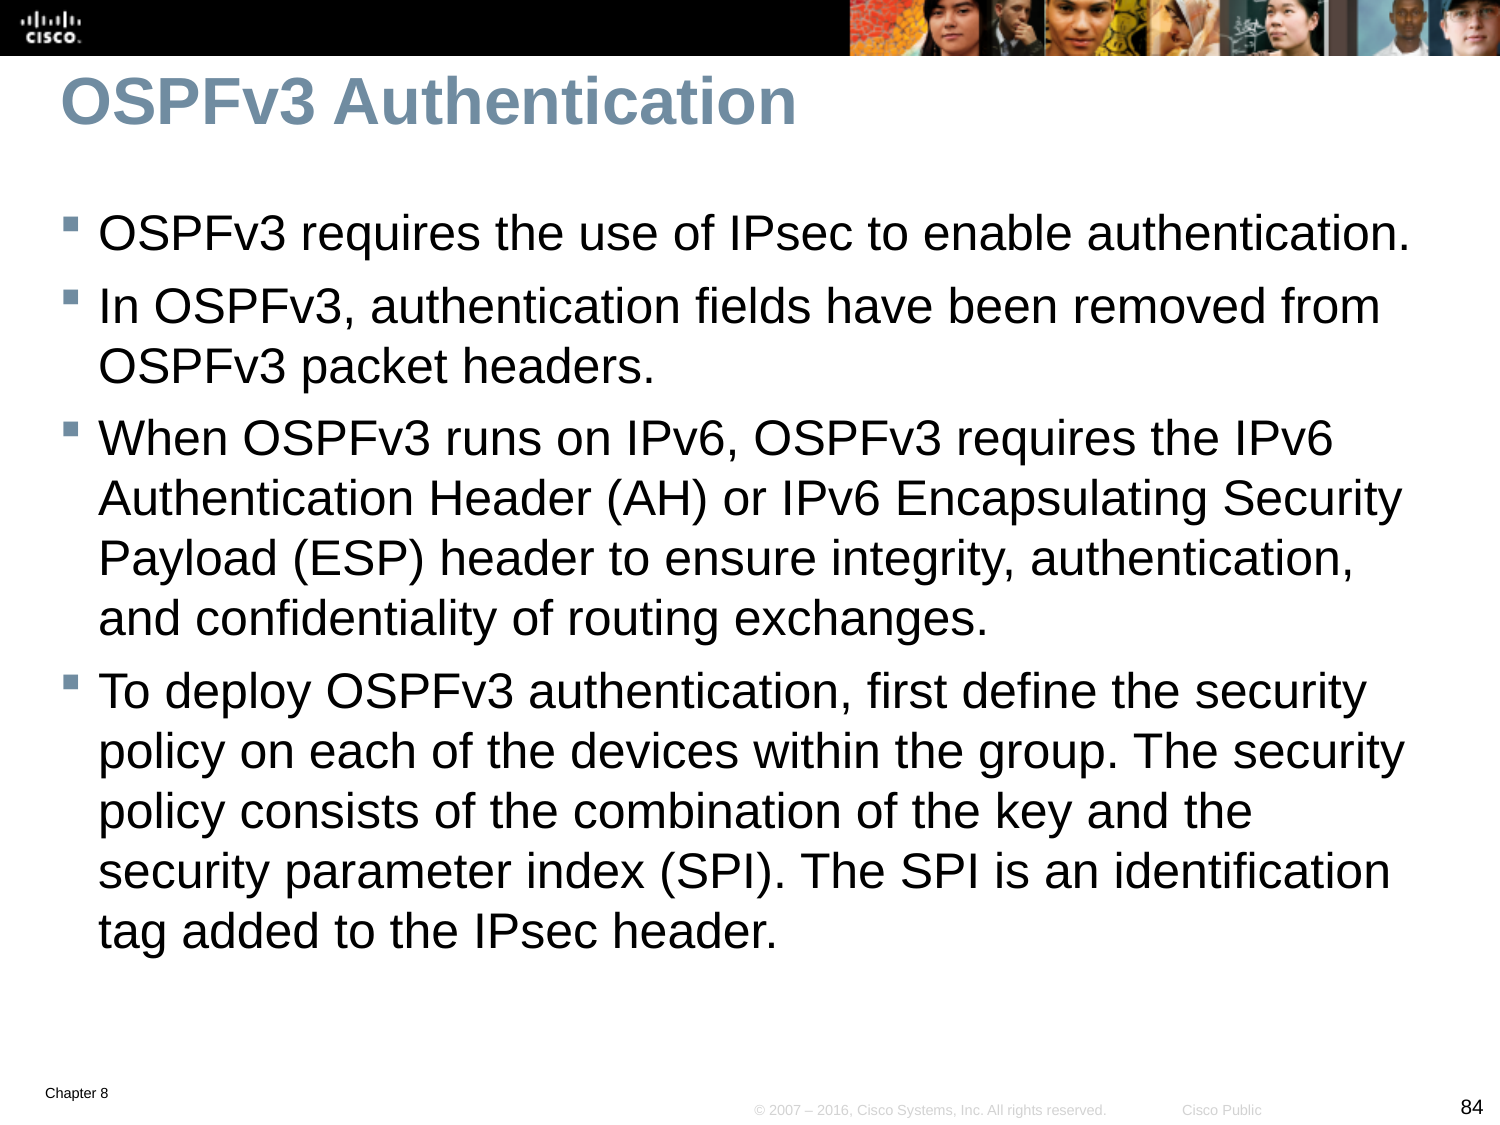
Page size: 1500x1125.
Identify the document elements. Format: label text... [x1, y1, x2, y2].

list OSPFv3 requires the use of IPsec to enable authentication. In OSPFv3, authentication fields have been removed from OSPFv3 packet headers. When OSPFv3 runs on IPv6, OSPFv3 requires the IPv6 Authentication Header (AH) or IPv6 Encapsulating Security Payload (ESP) header to ensure integrity, authentication, and confidentiality of routing exchanges. To deploy OSPFv3 authentication, first define the security policy on each of the devices within the group. The security policy consists of the combination of the key and the security parameter index (SPI). The SPI is an identification tag added to the IPsec header. [45, 193, 1444, 1037]
title OSPFv3 Authentication [45, 59, 1444, 182]
picture [0, 0, 1500, 56]
